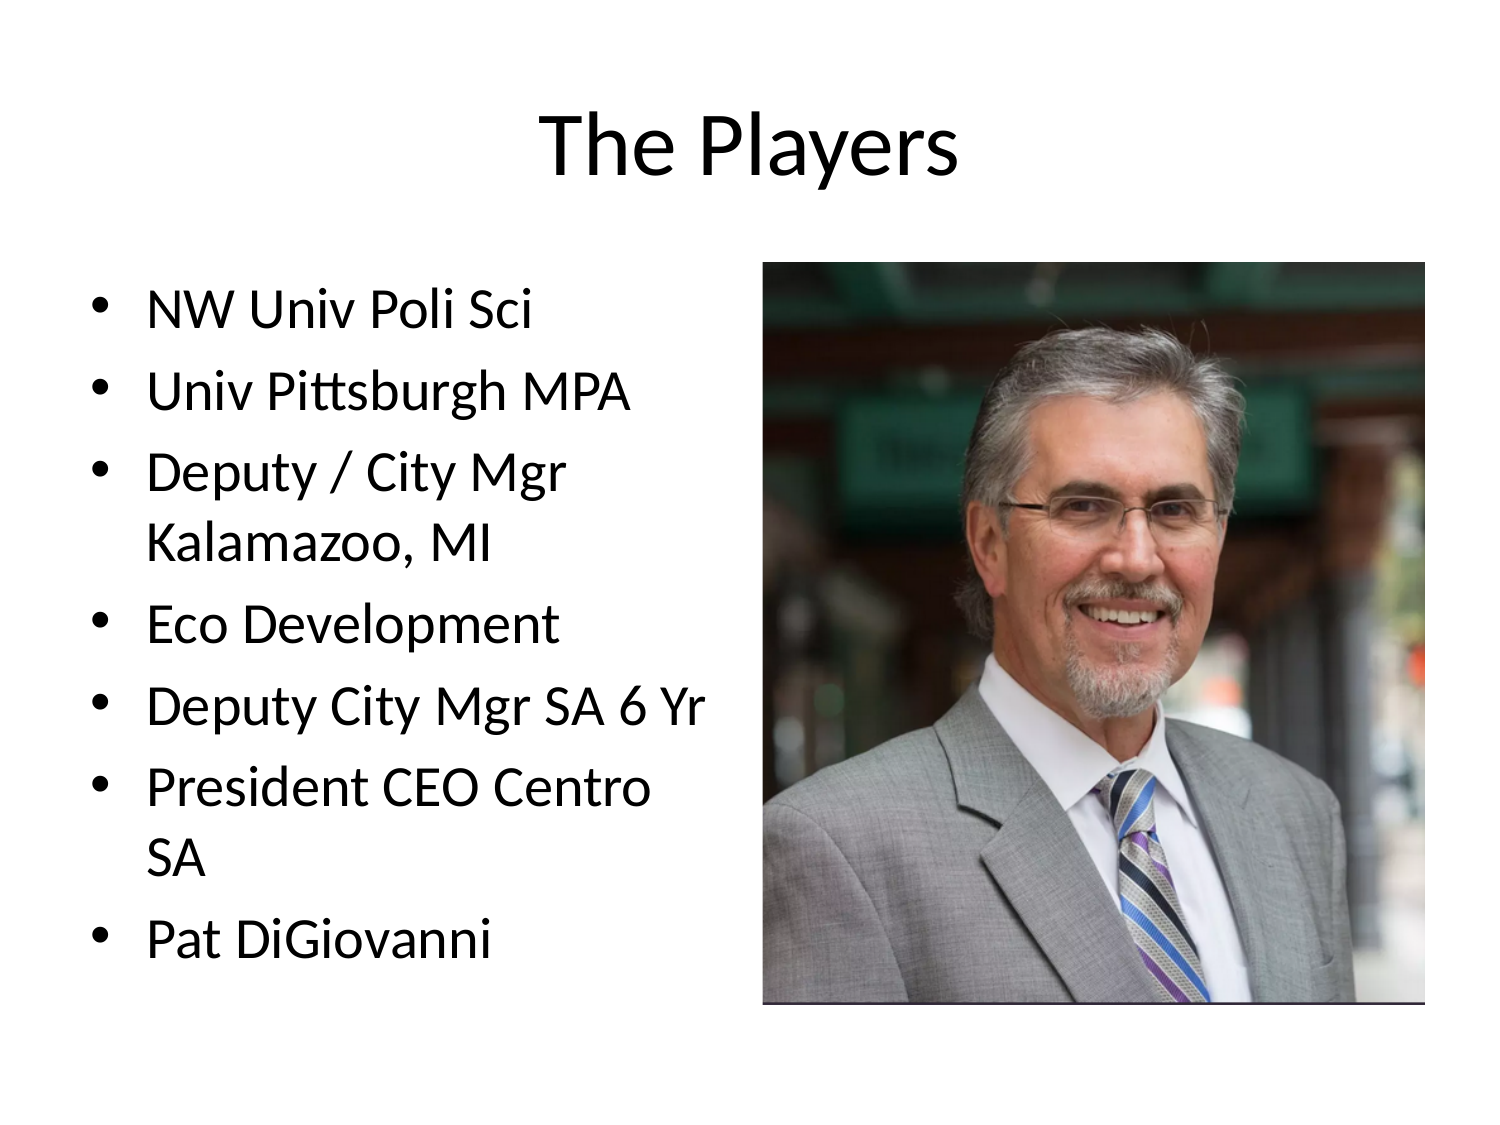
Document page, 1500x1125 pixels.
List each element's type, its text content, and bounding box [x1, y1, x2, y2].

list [762, 262, 1426, 1006]
list NW Univ Poli Sci Univ Pittsburgh MPA Deputy / City Mgr Kalamazoo, MI Eco Development Deputy City Mgr SA 6 Yr President CEO Centro SA Pat DiGiovanni [75, 262, 738, 1005]
title The Players [75, 45, 1425, 233]
